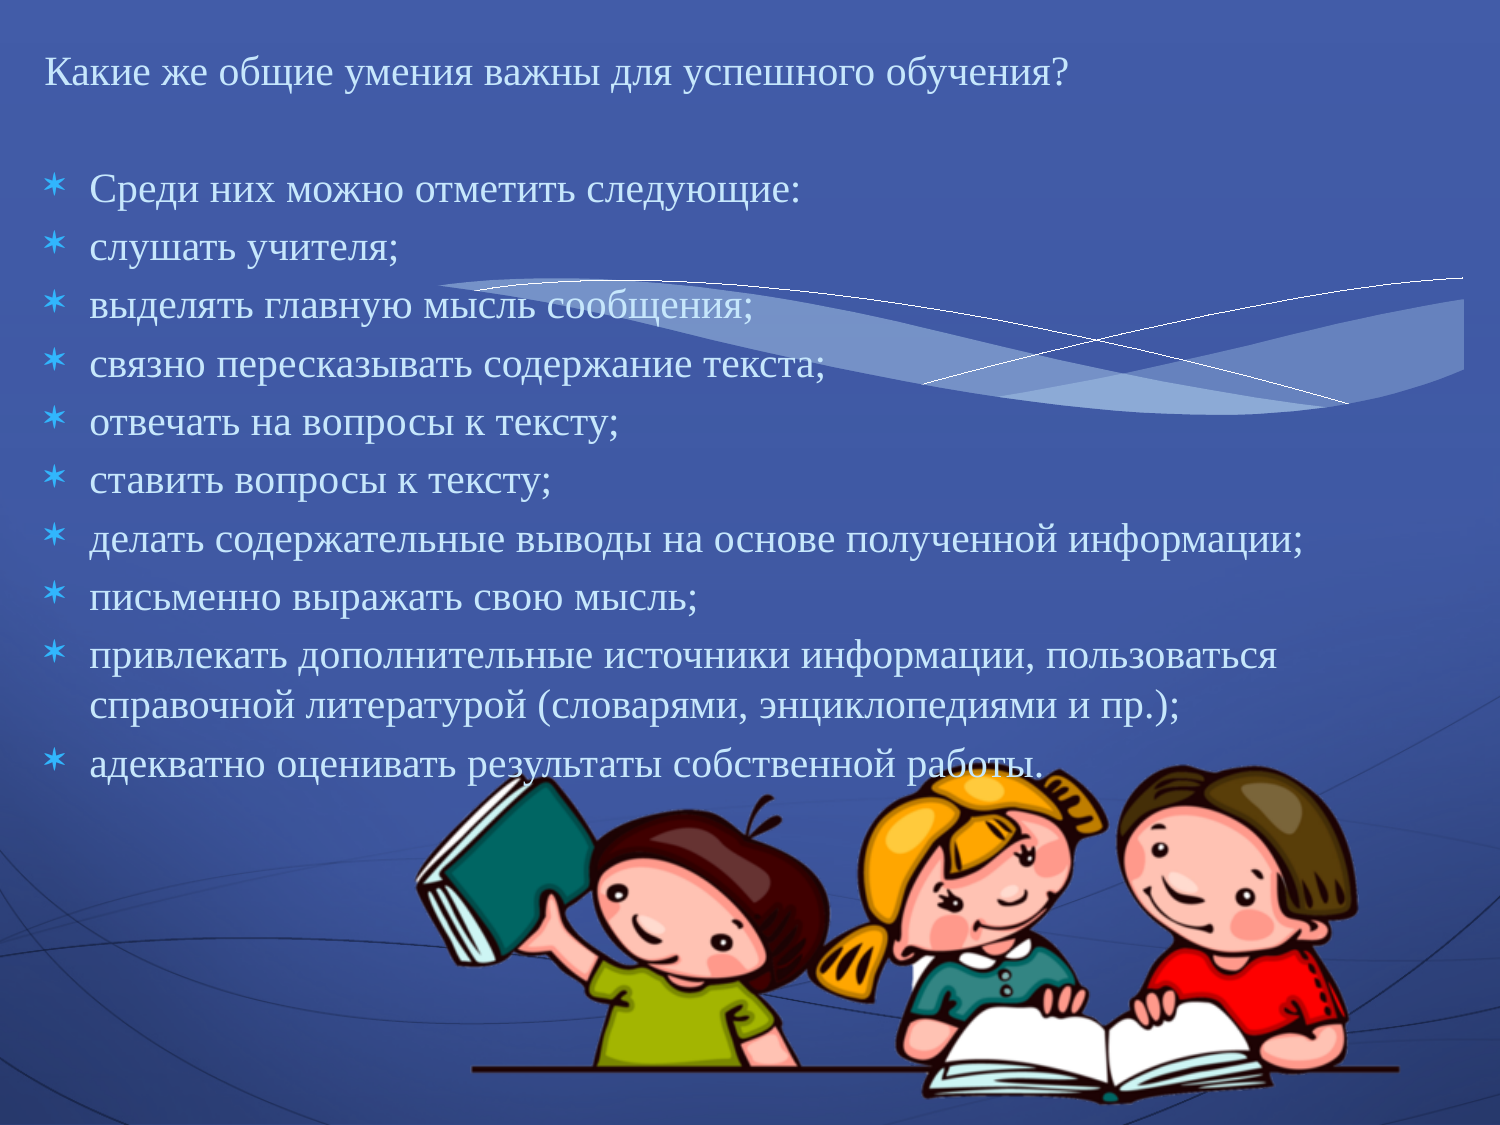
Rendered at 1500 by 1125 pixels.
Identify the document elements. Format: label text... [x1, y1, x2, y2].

picture [371, 749, 1465, 1125]
list Какие же общие умения важны для успешного обучения? Среди них можно отметить следующие: слушать учителя; выделять главную мысль сообщения; связно пересказывать содержание текста; отвечать на вопросы к тексту; ставить вопросы к тексту; делать содержательные выводы на основе полученной информации; письменно выражать свою мысль; привлекать дополнительные источники информации, пользоваться справочной литературой (словарями, энциклопедиями и пр.); адекватно оценивать результаты собственной работы. [29, 36, 1390, 904]
